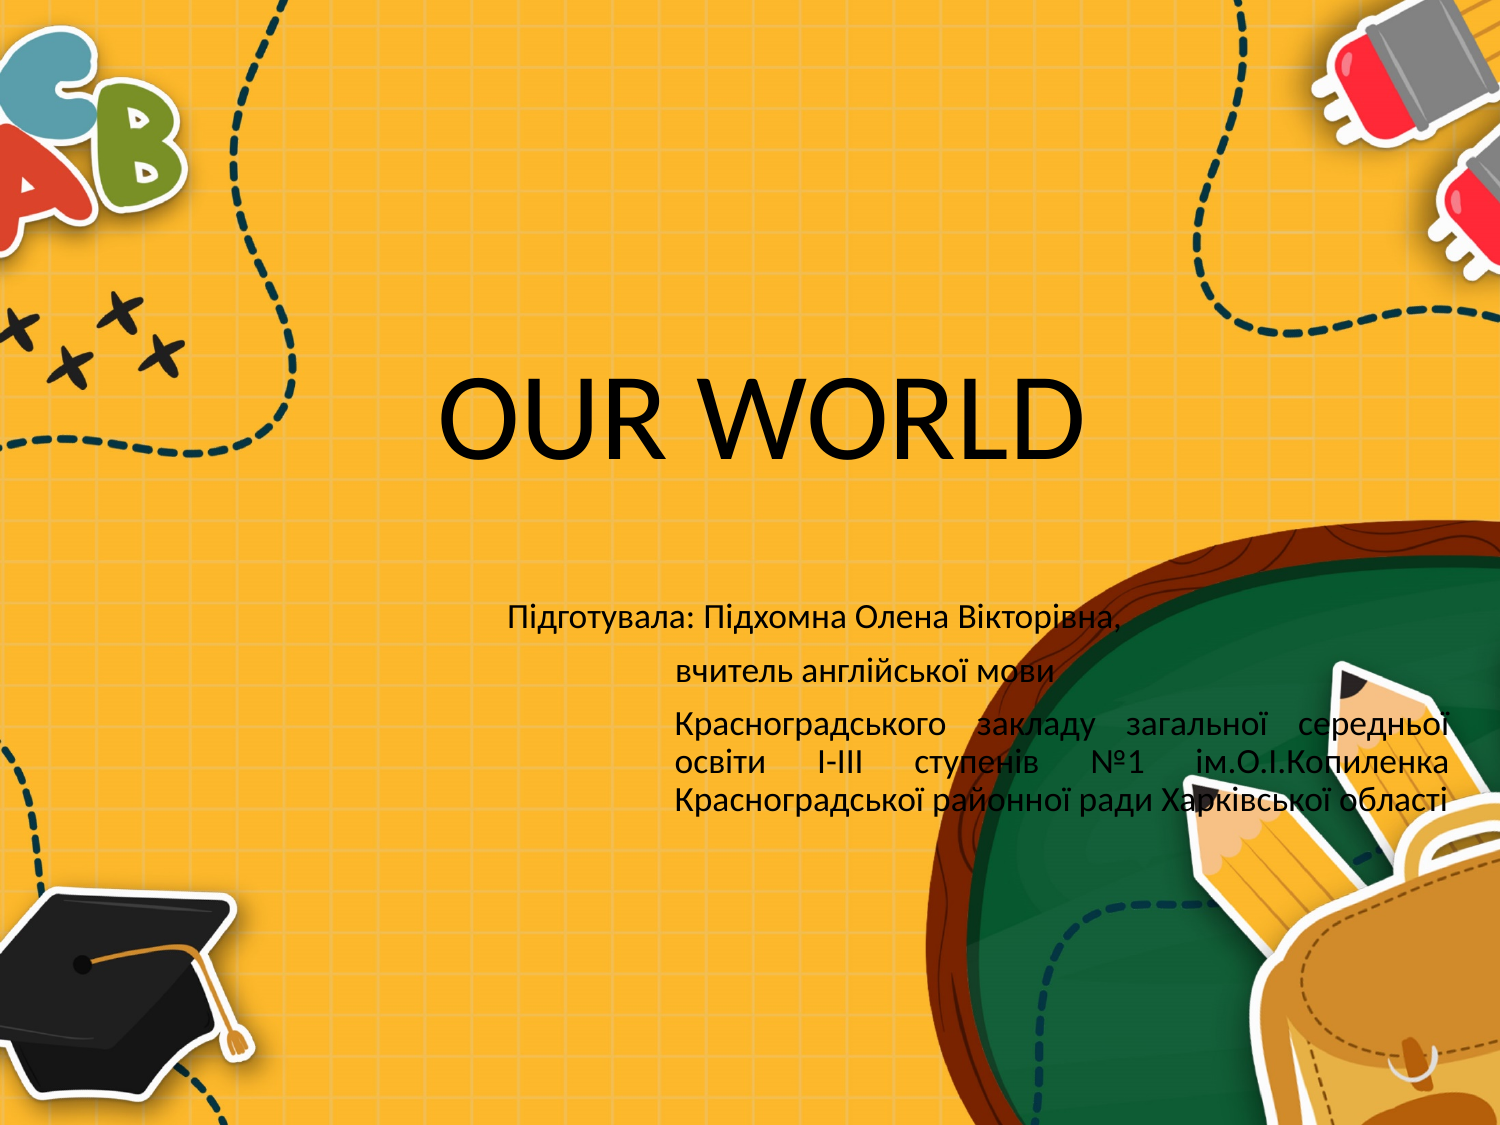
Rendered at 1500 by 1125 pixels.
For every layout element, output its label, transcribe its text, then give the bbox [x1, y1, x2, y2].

subtitle Підготувала: Підхомна Олена Вікторівна, вчитель англійської мови Красноградського закладу загальної середньої освіти І-ІІІ ступенів №1 ім.О.І.Копиленка Красноградської районної ради Харківської області [340, 590, 1466, 863]
title OUR WORLD [124, 102, 1400, 495]
picture [0, 0, 1500, 1125]
